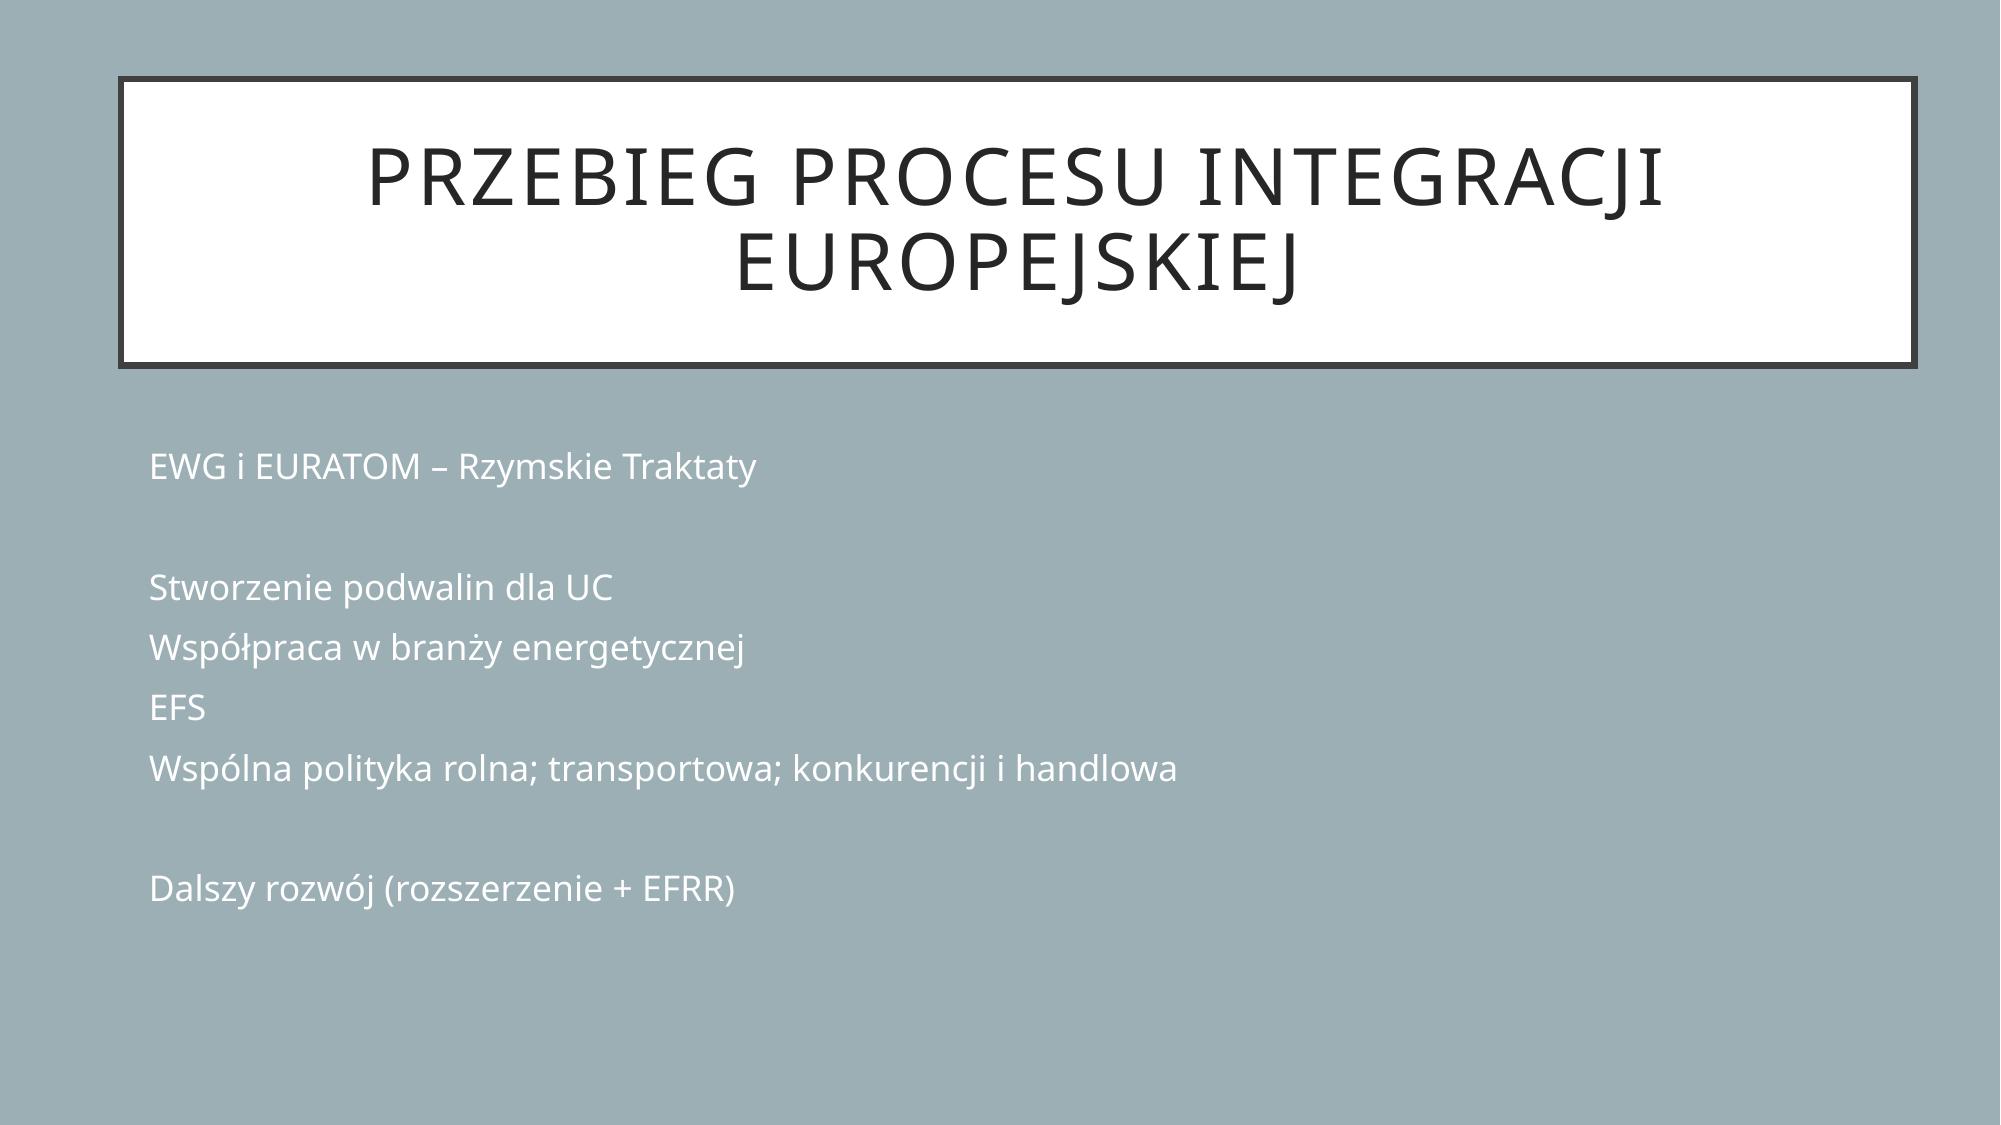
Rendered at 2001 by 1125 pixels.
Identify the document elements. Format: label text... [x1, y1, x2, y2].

title Przebieg procesu integracji europejskiej [118, 76, 1918, 369]
subtitle EWG i EURATOM – Rzymskie Traktaty Stworzenie podwalin dla UC Współpraca w branży energetycznej EFS Wspólna polityka rolna; transportowa; konkurencji i handlowa Dalszy rozwój (rozszerzenie + EFRR) [133, 436, 1558, 918]
